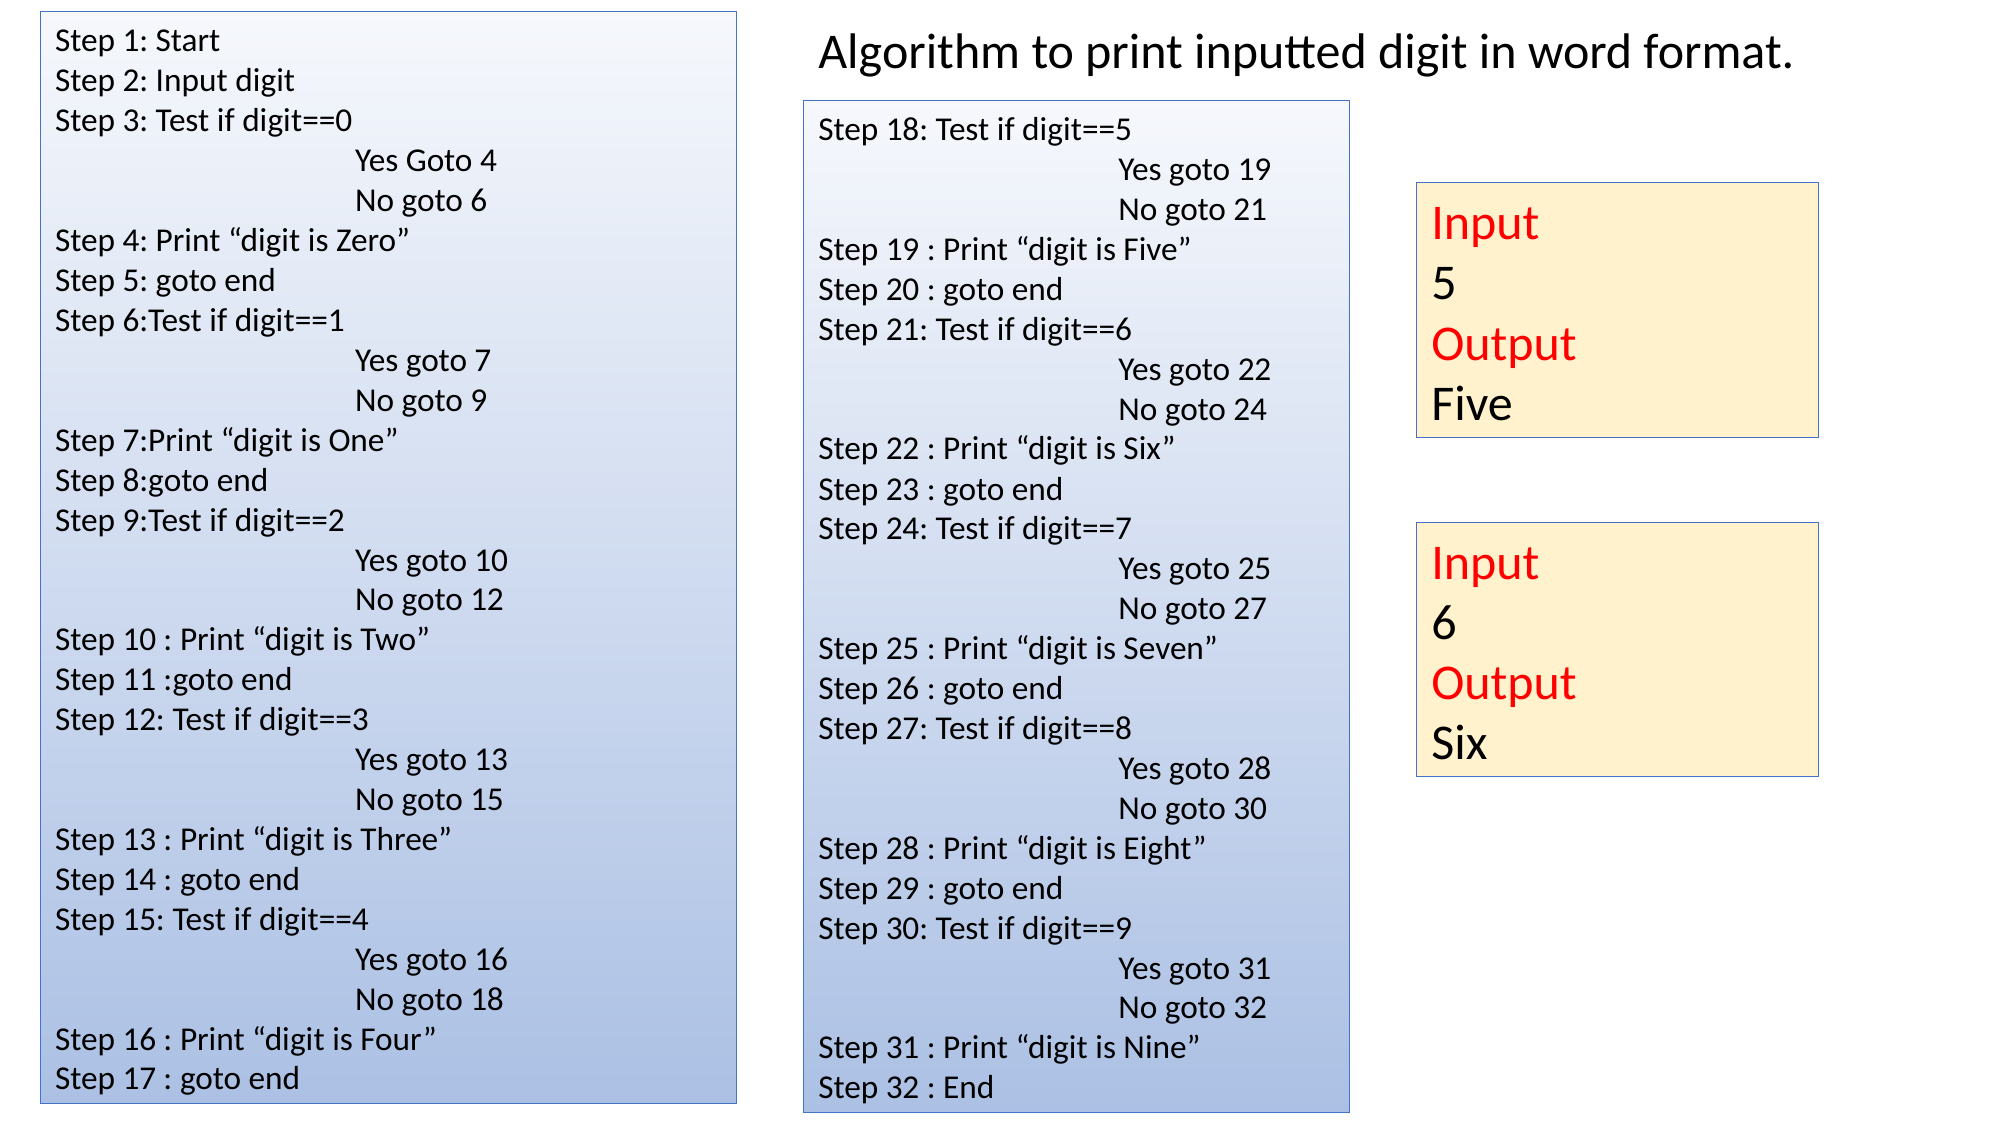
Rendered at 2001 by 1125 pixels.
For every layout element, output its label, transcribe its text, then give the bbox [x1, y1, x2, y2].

text_box Input 5 Output Five [1416, 182, 1819, 438]
text_box Step 1: Start Step 2: Input digit Step 3: Test if digit==0 Yes Goto 4 No goto 6 Step 4: Print “digit is Zero” Step 5: goto end Step 6:Test if digit==1 Yes goto 7 No goto 9 Step 7:Print “digit is One” Step 8:goto end Step 9:Test if digit==2 Yes goto 10 No goto 12 Step 10 : Print “digit is Two” Step 11 :goto end Step 12: Test if digit==3 Yes goto 13 No goto 15 Step 13 : Print “digit is Three” Step 14 : goto end Step 15: Test if digit==4 Yes goto 16 No goto 18 Step 16 : Print “digit is Four” Step 17 : goto end [40, 11, 737, 1104]
text_box Step 18: Test if digit==5 Yes goto 19 No goto 21 Step 19 : Print “digit is Five” Step 20 : goto end Step 21: Test if digit==6 Yes goto 22 No goto 24 Step 22 : Print “digit is Six” Step 23 : goto end Step 24: Test if digit==7 Yes goto 25 No goto 27 Step 25 : Print “digit is Seven” Step 26 : goto end Step 27: Test if digit==8 Yes goto 28 No goto 30 Step 28 : Print “digit is Eight” Step 29 : goto end Step 30: Test if digit==9 Yes goto 31 No goto 32 Step 31 : Print “digit is Nine” Step 32 : End [803, 100, 1350, 1113]
text_box Algorithm to print inputted digit in word format. [803, 11, 1823, 86]
text_box Input 6 Output Six [1416, 522, 1819, 777]
